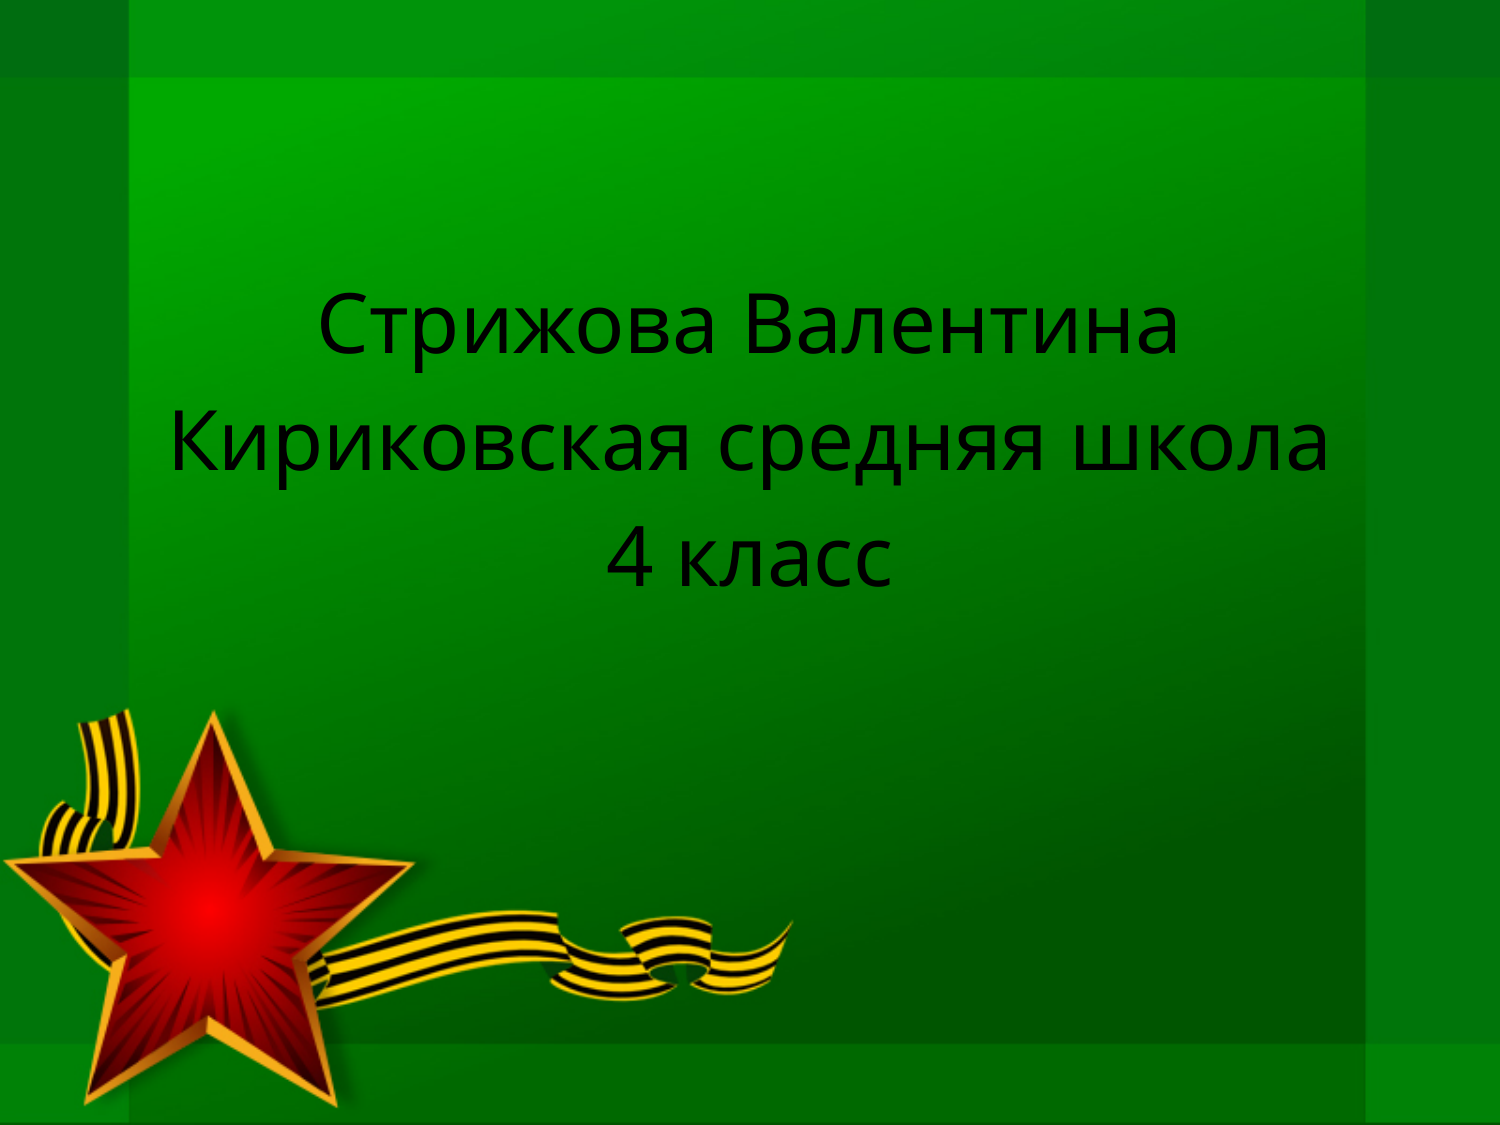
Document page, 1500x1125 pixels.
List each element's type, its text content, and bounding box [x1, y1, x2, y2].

list Стрижова Валентина Кириковская средняя школа 4 класс [75, 262, 1425, 1005]
picture [0, 0, 1500, 1125]
